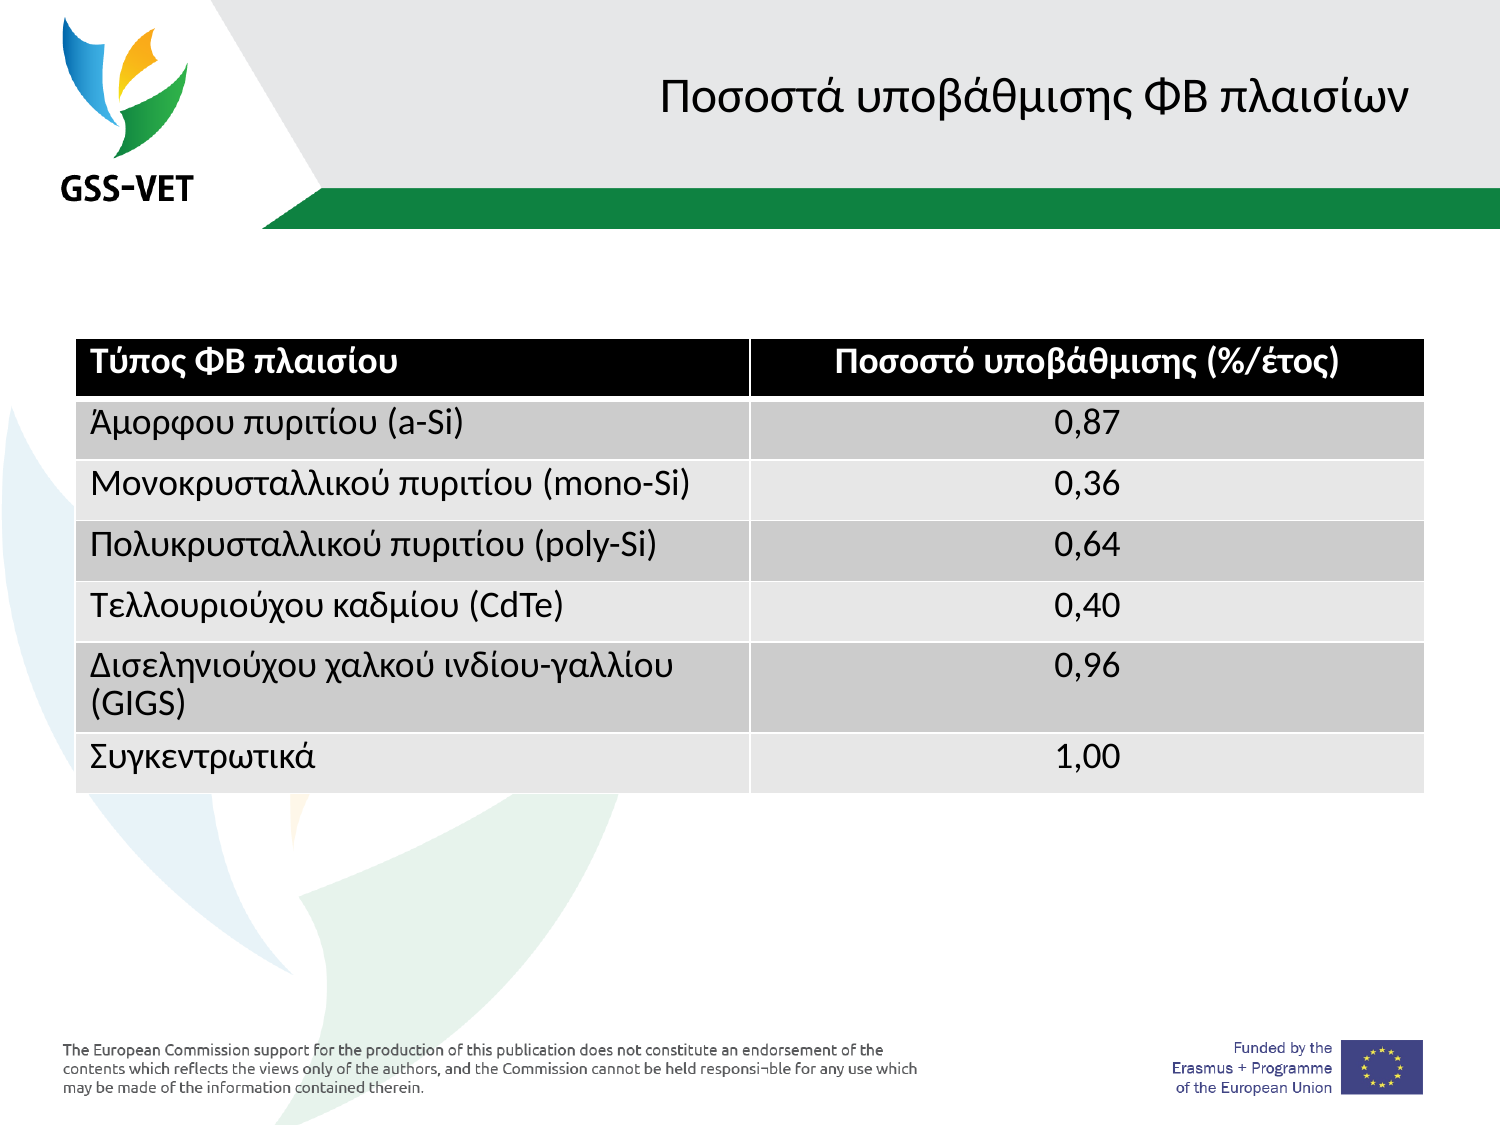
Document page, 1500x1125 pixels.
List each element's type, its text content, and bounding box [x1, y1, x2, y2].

table_cell 0,96 [751, 643, 1424, 732]
table_header Ποσοστό υποβάθμισης (%/έτος) [751, 339, 1424, 396]
picture [0, 0, 1500, 1125]
table_cell Συγκεντρωτικά [76, 734, 749, 793]
table_cell 0,64 [751, 521, 1424, 581]
table_cell Πολυκρυσταλλικού πυριτίου (poly-Si) [76, 521, 749, 581]
table_cell 0,36 [751, 461, 1424, 520]
table_cell 0,40 [751, 582, 1424, 641]
table_cell 0,87 [751, 402, 1424, 459]
table_header Τύπος ΦΒ πλαισίου [76, 339, 749, 396]
table_cell Μονοκρυσταλλικού πυριτίου (mono-Si) [76, 461, 749, 520]
table_cell Τελλουριούχου καδμίου (CdTe) [76, 582, 749, 641]
title Ποσοστά υποβάθμισης ΦΒ πλαισίων [324, 0, 1425, 185]
table_cell Άμορφου πυριτίου (a-Si) [76, 402, 749, 459]
table_cell 1,00 [751, 734, 1424, 793]
table_cell Δισεληνιούχου χαλκού ινδίου-γαλλίου (GIGS) [76, 643, 749, 732]
